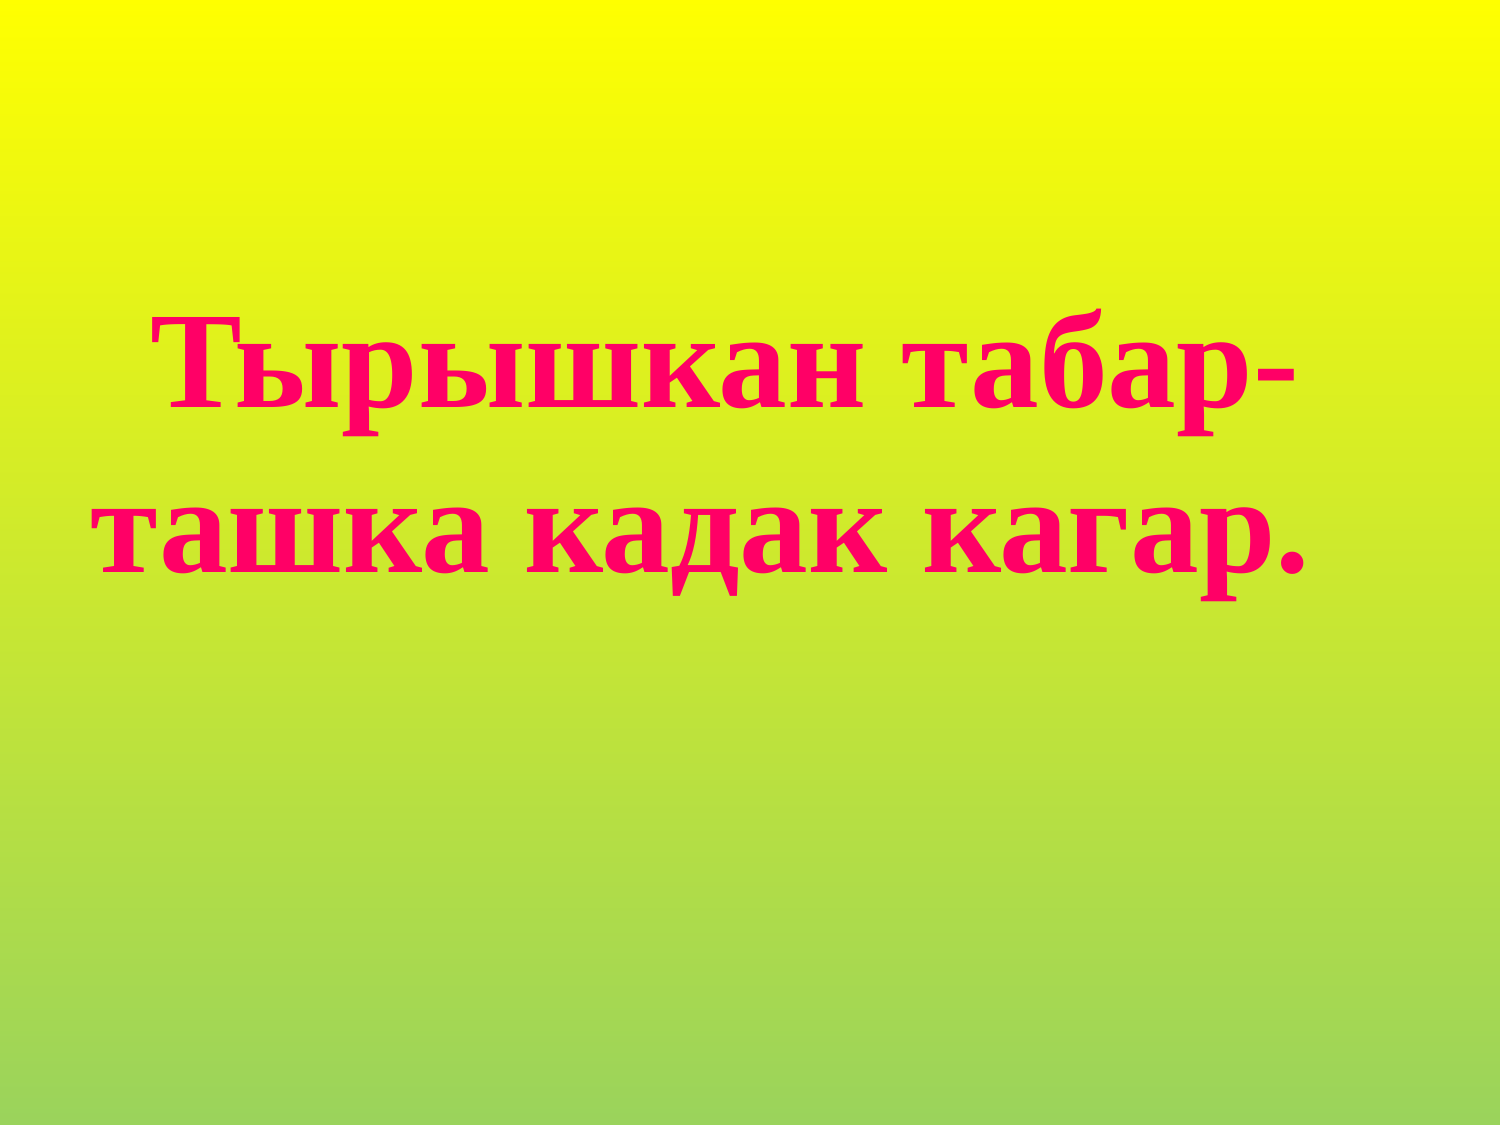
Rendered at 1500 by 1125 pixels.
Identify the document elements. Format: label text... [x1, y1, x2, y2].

list Тырышкан табар-ташка кадак кагар. [75, 262, 1425, 1005]
